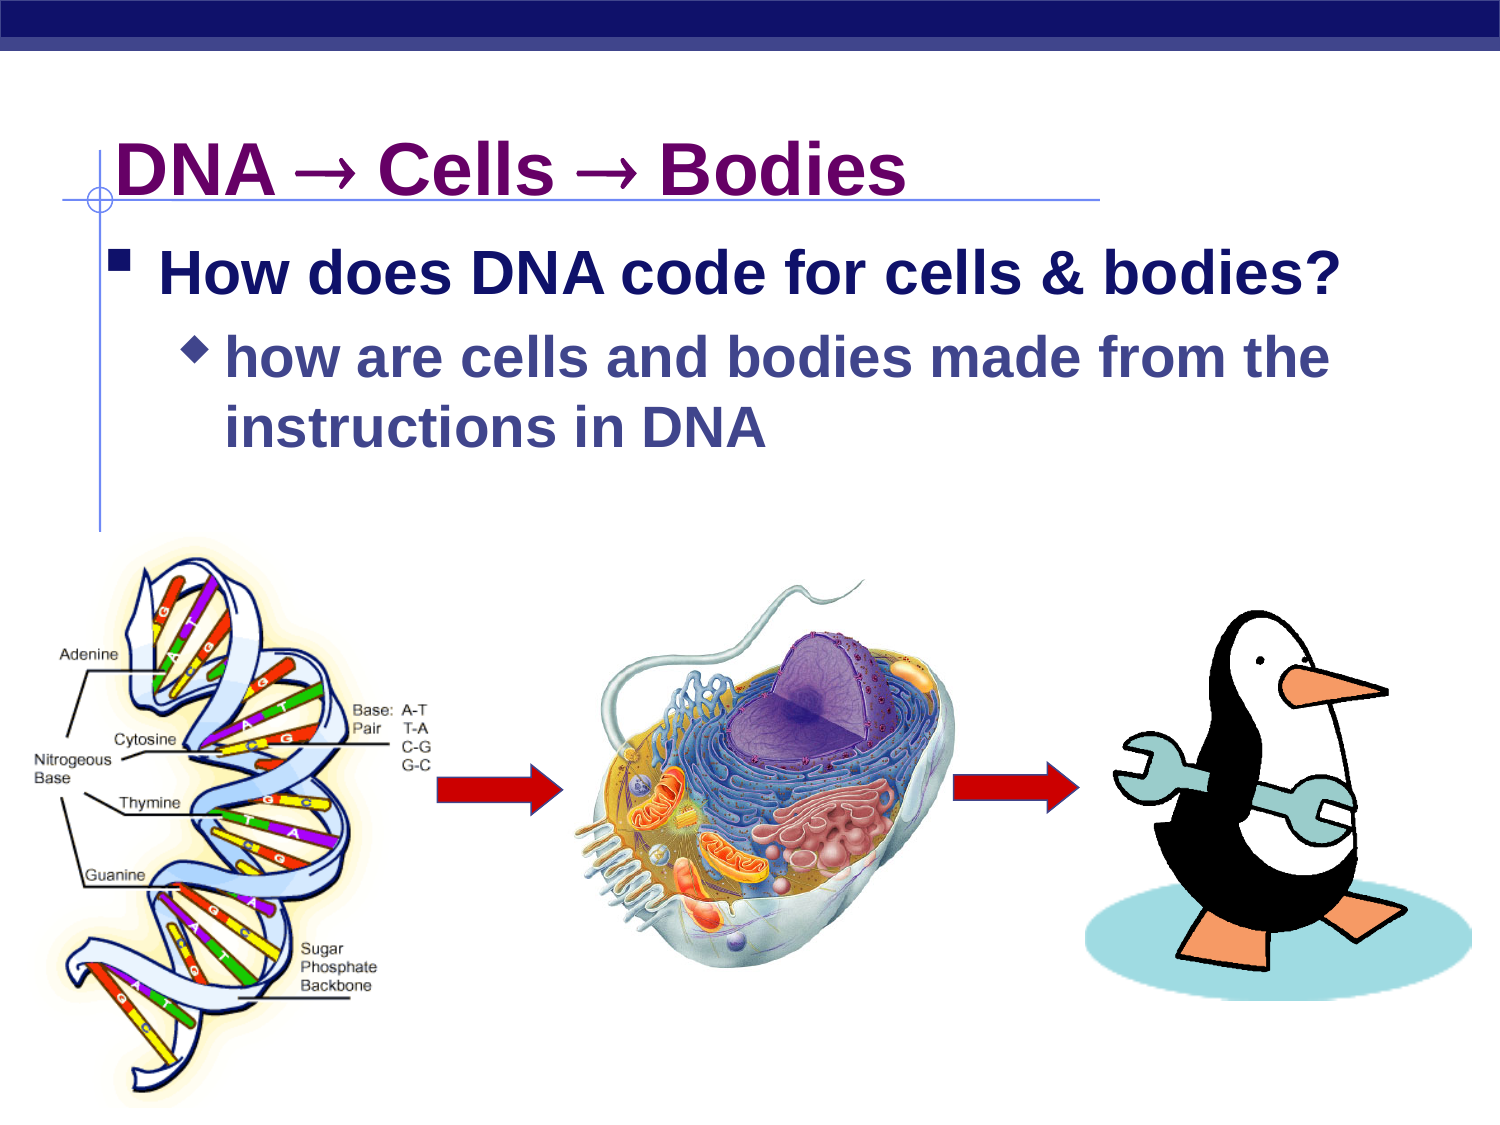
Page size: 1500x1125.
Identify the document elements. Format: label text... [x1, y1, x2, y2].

text_box How does DNA code for cells & bodies? how are cells and bodies made from the instructions in DNA [87, 224, 1363, 563]
text_box [461, 764, 557, 815]
picture [562, 564, 988, 988]
picture [1083, 608, 1472, 1003]
text_box [991, 762, 1078, 813]
picture [7, 532, 456, 1108]
title DNA  Cells  Bodies [99, 112, 1376, 238]
